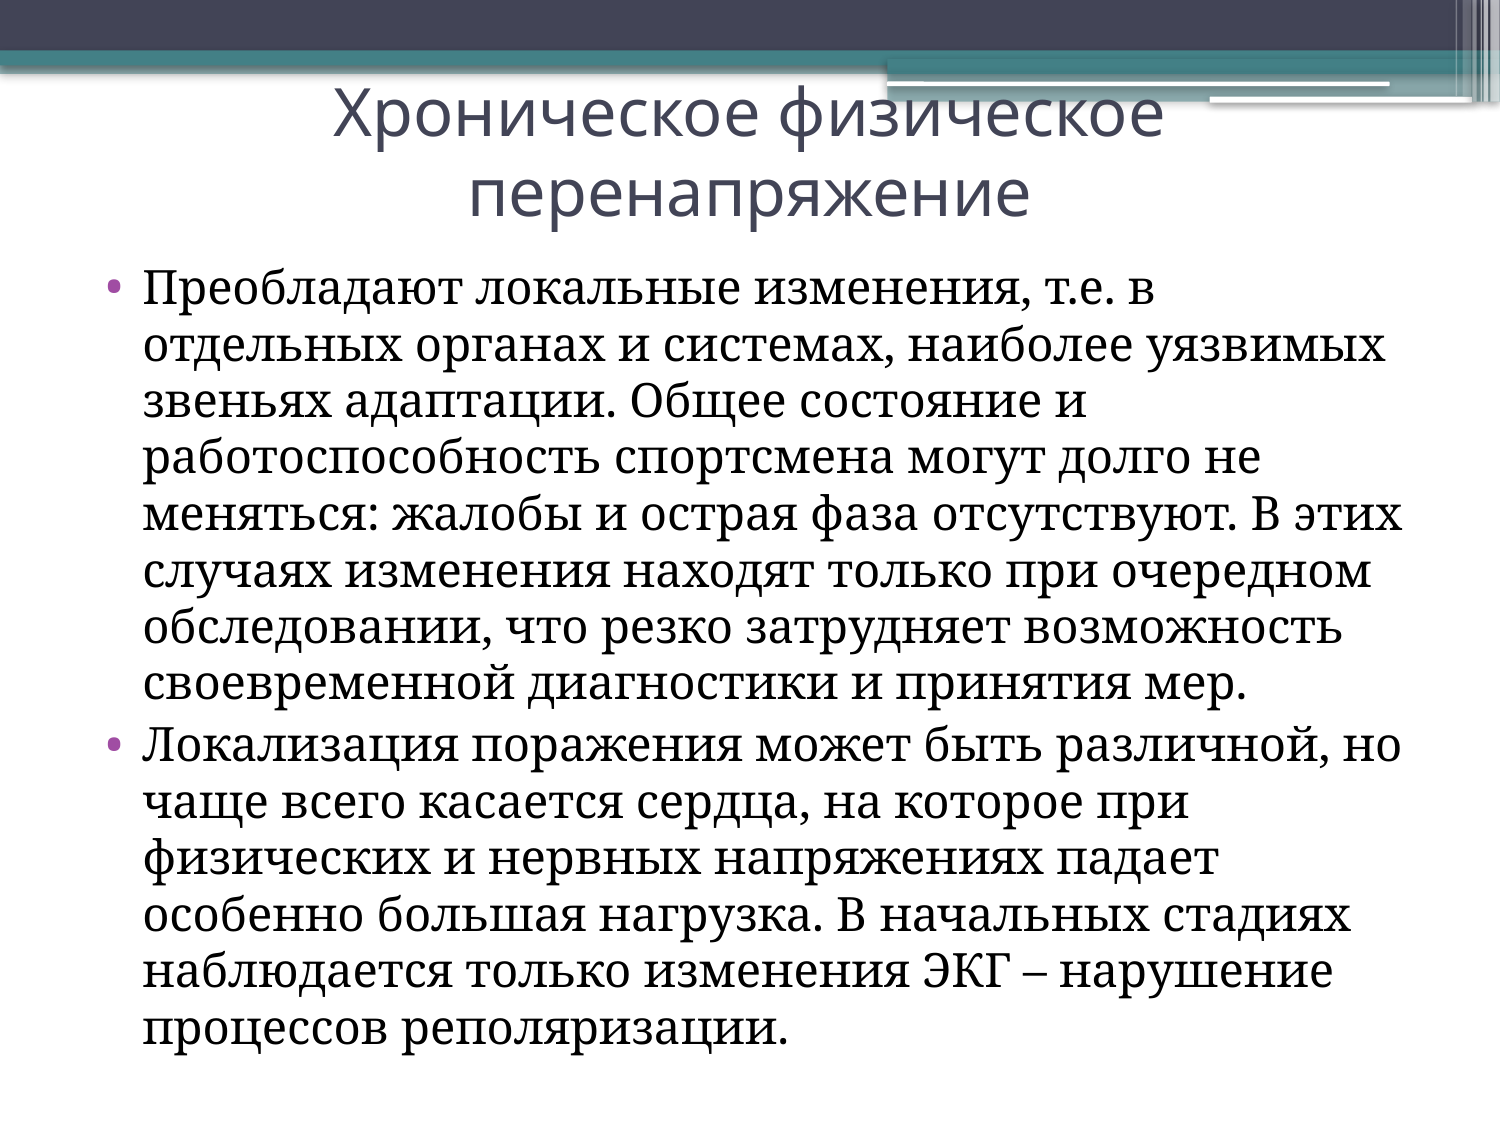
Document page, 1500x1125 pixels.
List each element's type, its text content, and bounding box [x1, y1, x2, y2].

list Преобладают локальные изменения, т.е. в отдельных органах и системах, наиболее уязвимых звеньях адаптации. Общее состояние и работоспособность спортсмена могут долго не меняться: жалобы и острая фаза отсутствуют. В этих случаях изменения находят только при очередном обследовании, что резко затрудняет возможность своевременной диагностики и принятия мер. Локализация поражения может быть различной, но чаще всего касается сердца, на которое при физических и нервных напряжениях падает особенно большая нагрузка. В начальных стадиях наблюдается только изменения ЭКГ – нарушение процессов реполяризации. [75, 249, 1425, 1079]
title Хроническое физическое перенапряжение [75, 62, 1425, 238]
